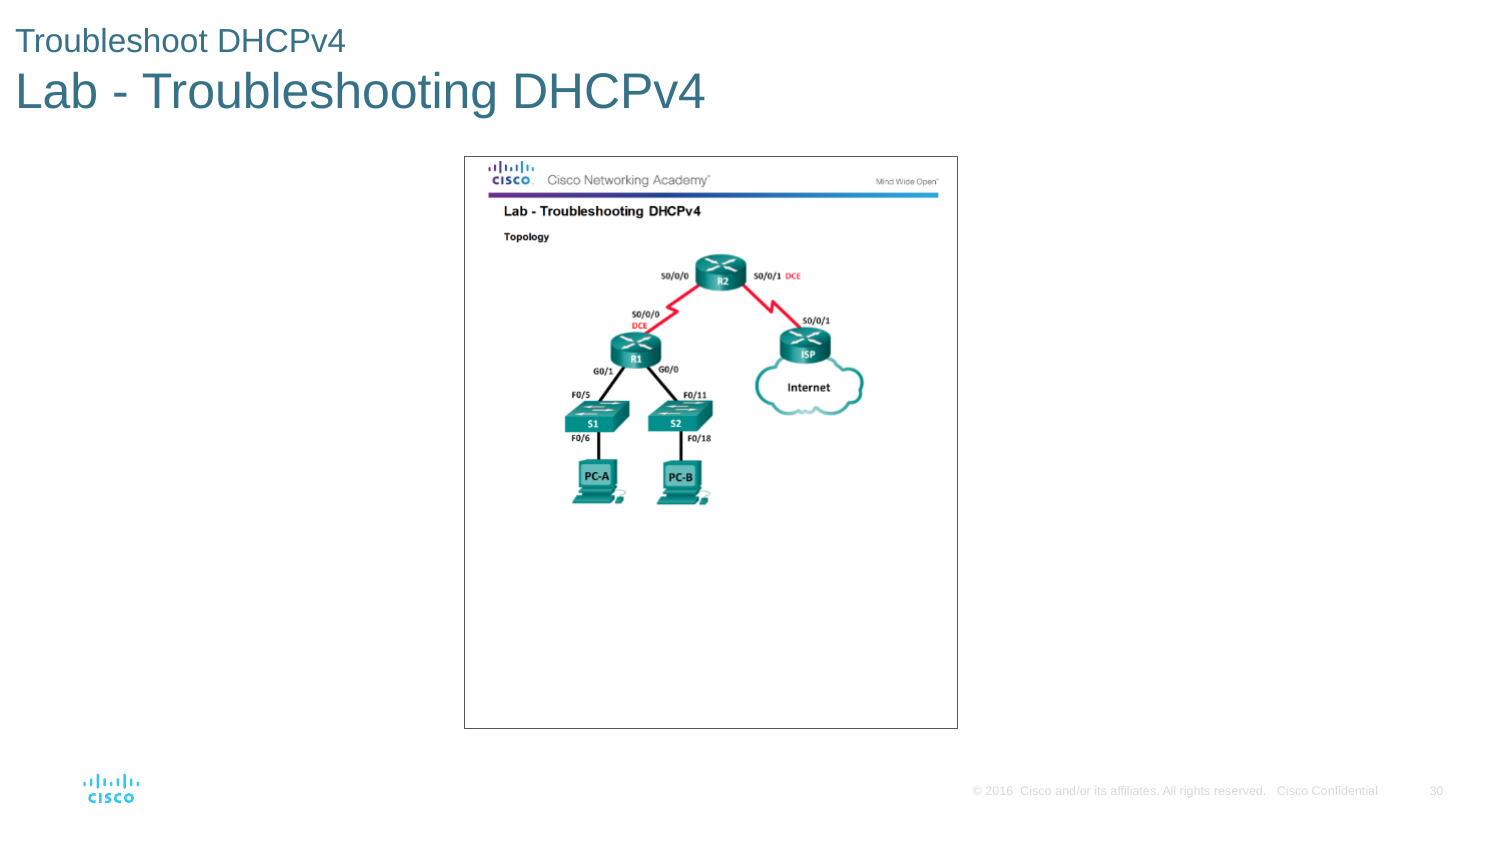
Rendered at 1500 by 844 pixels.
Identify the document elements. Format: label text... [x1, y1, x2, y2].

title Troubleshoot DHCPv4 Lab - Troubleshooting DHCPv4 [0, 6, 1500, 131]
text_box [462, 154, 959, 164]
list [465, 161, 955, 732]
